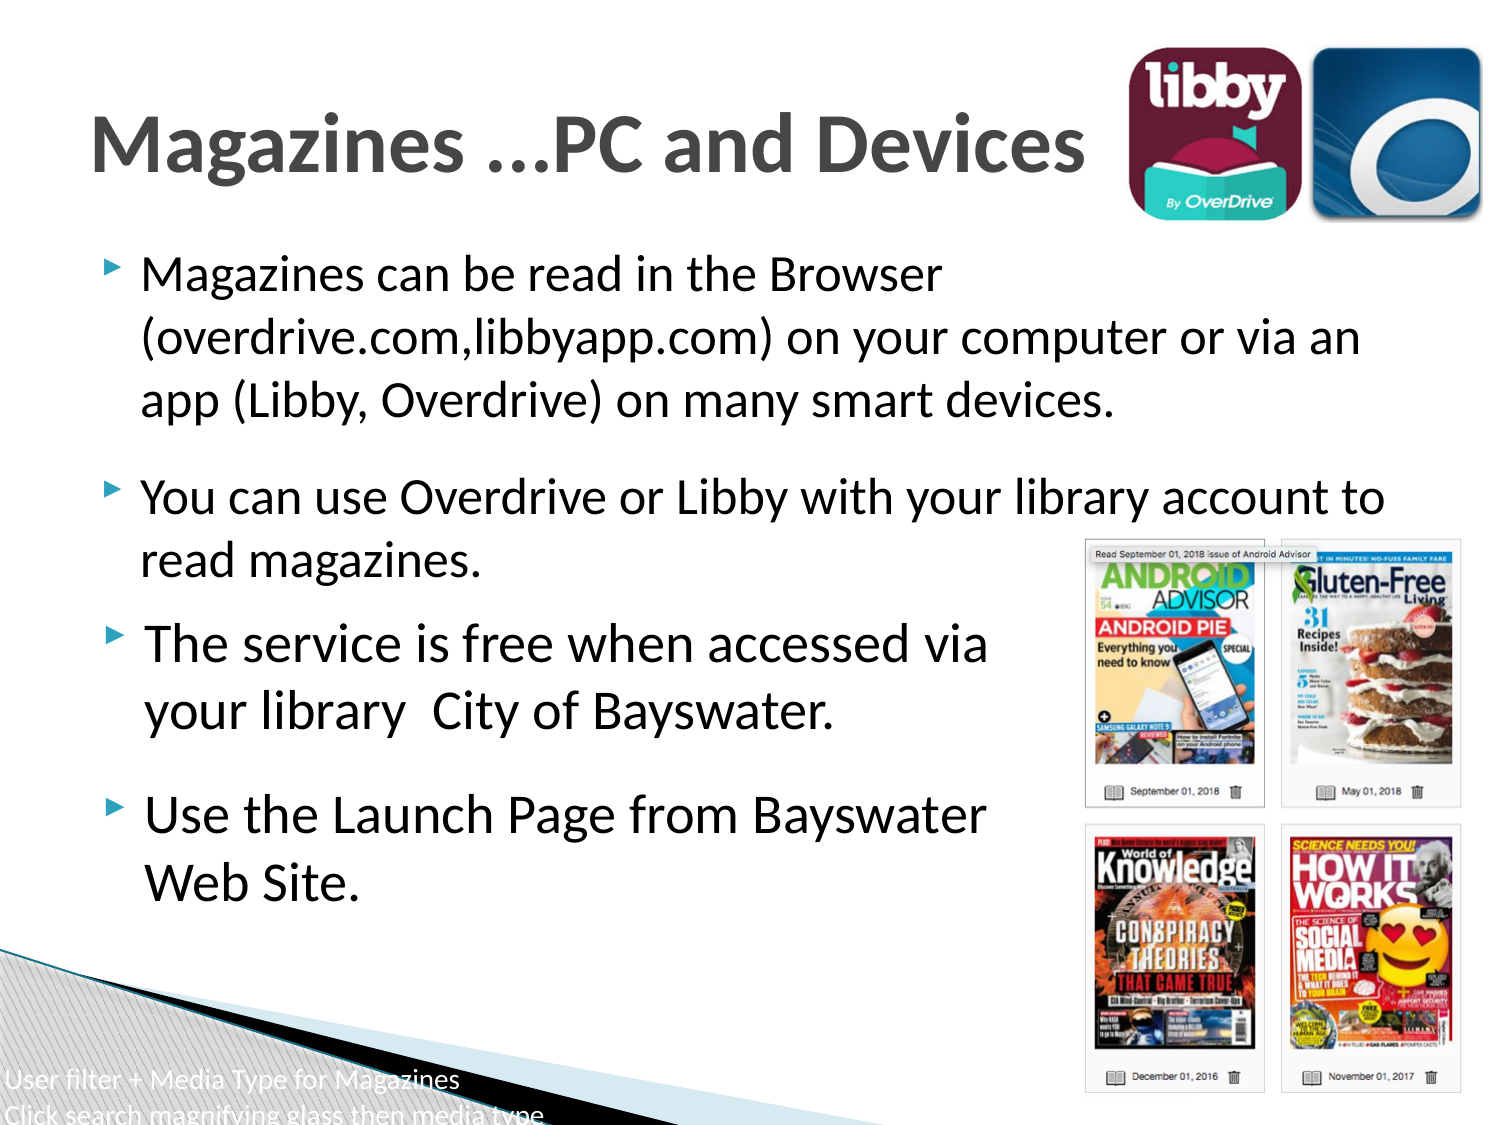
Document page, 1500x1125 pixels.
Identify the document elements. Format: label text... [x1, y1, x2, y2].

list Magazines can be read in the Browser (overdrive.com,libbyapp.com) on your computer or via an app (Libby, Overdrive) on many smart devices. You can use Overdrive or Libby with your library account to read magazines. [69, 232, 1420, 599]
text_box The service is free when accessed via your library City of Bayswater. Use the Launch Page from Bayswater Web Site. [69, 598, 1069, 1024]
text_box User filter + Media Type for Magazines Click search magnifying glass then media type [0, 1053, 560, 1125]
picture [1080, 533, 1467, 1097]
picture [1126, 44, 1484, 225]
title Magazines ...PC and Devices [75, 45, 1125, 233]
